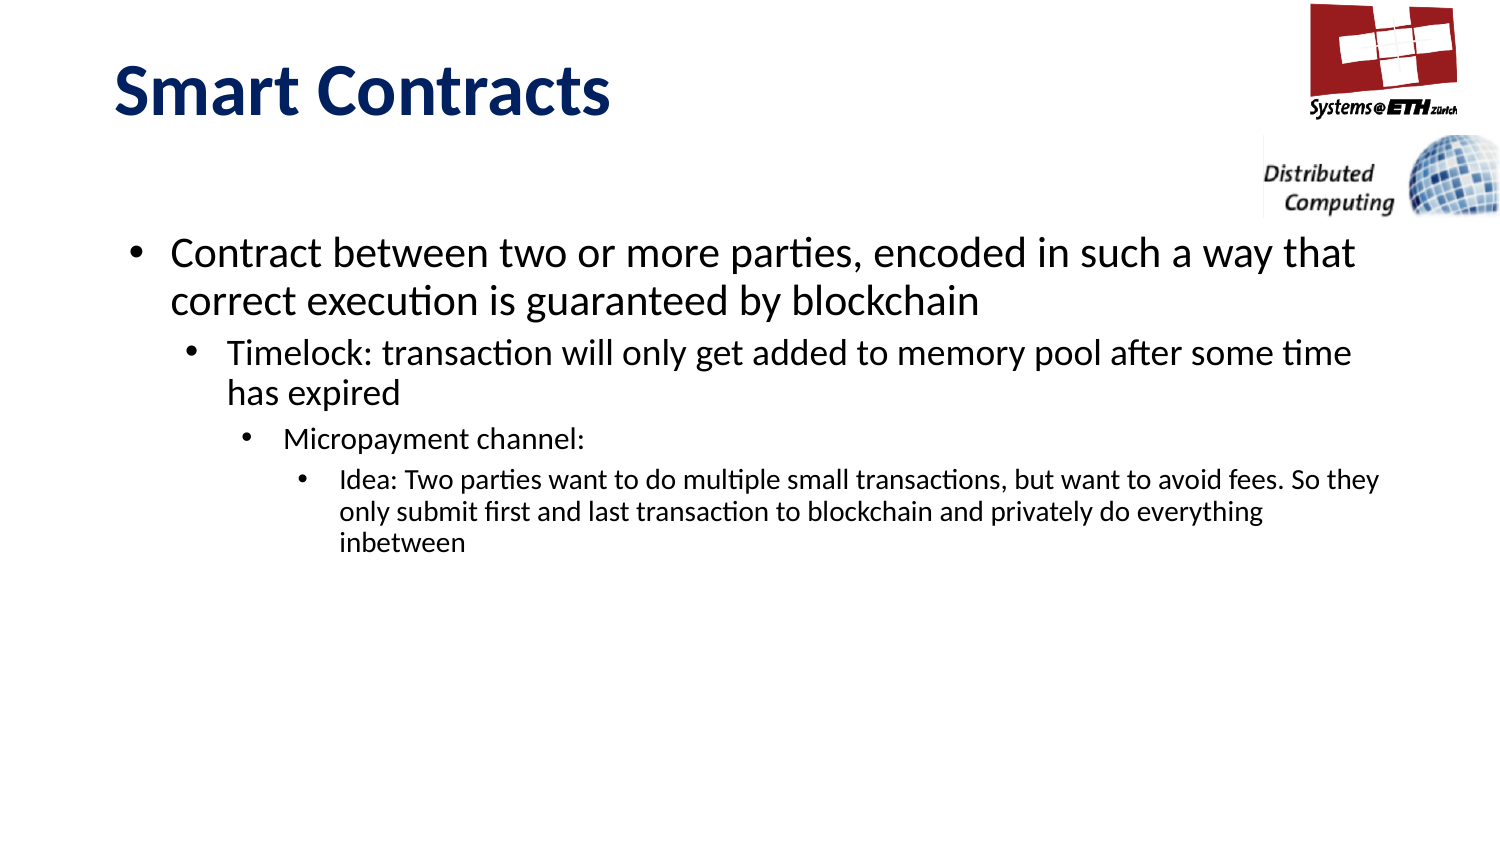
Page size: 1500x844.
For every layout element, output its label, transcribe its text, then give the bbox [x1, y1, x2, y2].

list Contract between two or more parties, encoded in such a way that correct execution is guaranteed by blockchain Timelock: transaction will only get added to memory pool after some time has expired Micropayment channel: Idea: Two parties want to do multiple small transactions, but want to avoid fees. So they only submit first and last transaction to blockchain and privately do everything inbetween [103, 224, 1397, 760]
picture [1260, 0, 1500, 226]
text_box Smart Contracts [103, 44, 1255, 208]
